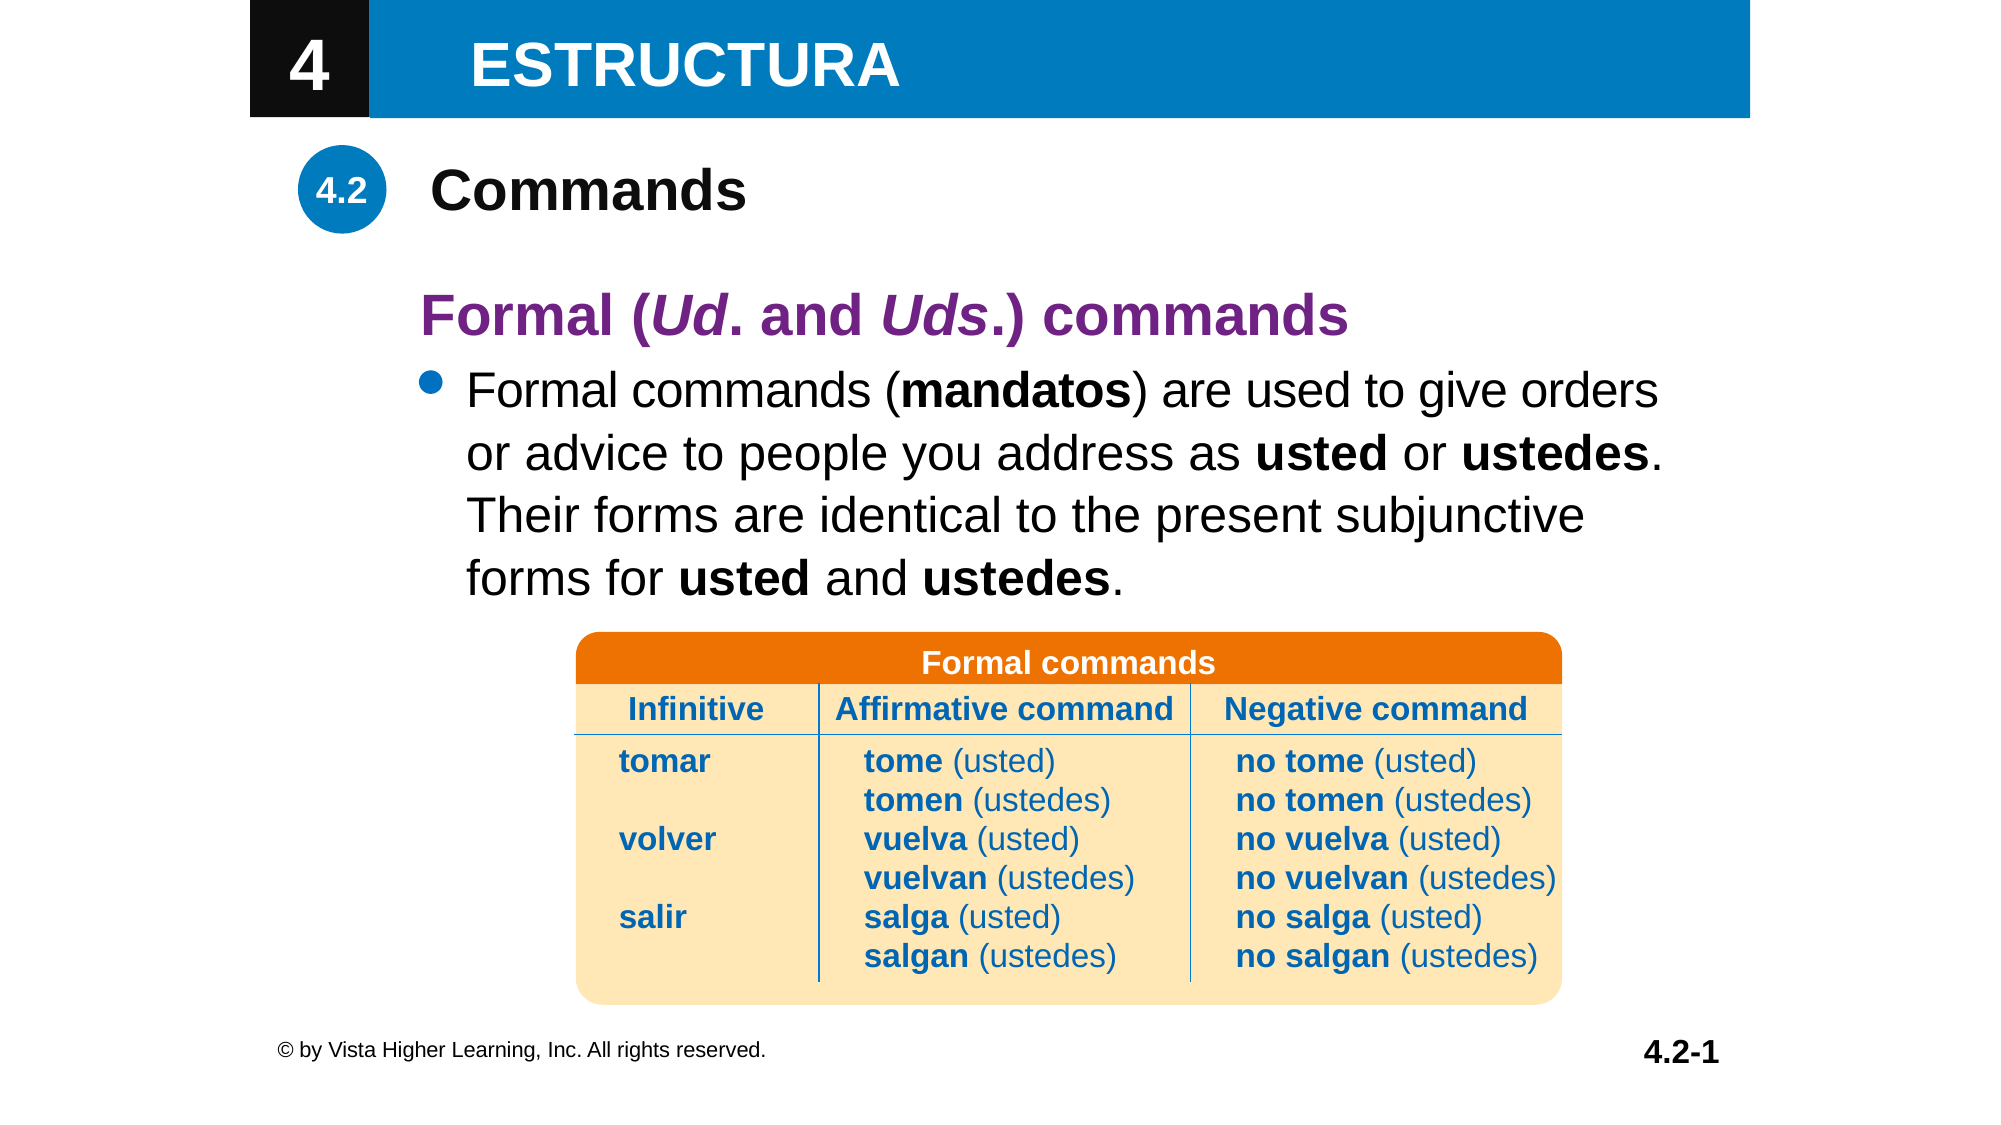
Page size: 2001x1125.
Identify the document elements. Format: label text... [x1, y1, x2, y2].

table_header Negative command [1191, 683, 1562, 734]
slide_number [1283, 1023, 1735, 1077]
table_header Affirmative command [820, 683, 1190, 734]
text_box [417, 369, 444, 395]
footer © by Vista Higher Learning, Inc. All rights reserved. [262, 1023, 1231, 1076]
table_header Infinitive [574, 683, 818, 734]
table_cell tome (usted) tomen (ustedes) vuelva (usted) vuelvan (ustedes) salga (usted) salgan (ustedes) [820, 735, 1190, 982]
text_box Formal commands (mandatos) are used to give orders or advice to people you address as usted or ustedes. Their forms are identical to the present subjunctive forms for usted and ustedes. [400, 348, 1735, 538]
text_box [575, 683, 1564, 1006]
text_box Formal commands [574, 630, 1564, 684]
table_cell no tome (usted) no tomen (ustedes) no vuelva (usted) no vuelvan (ustedes) no salga (usted) no salgan (ustedes) [1191, 735, 1562, 982]
text_box Formal (Ud. and Uds.) commands [406, 270, 1605, 348]
table_cell tomar volver salir [574, 735, 818, 982]
